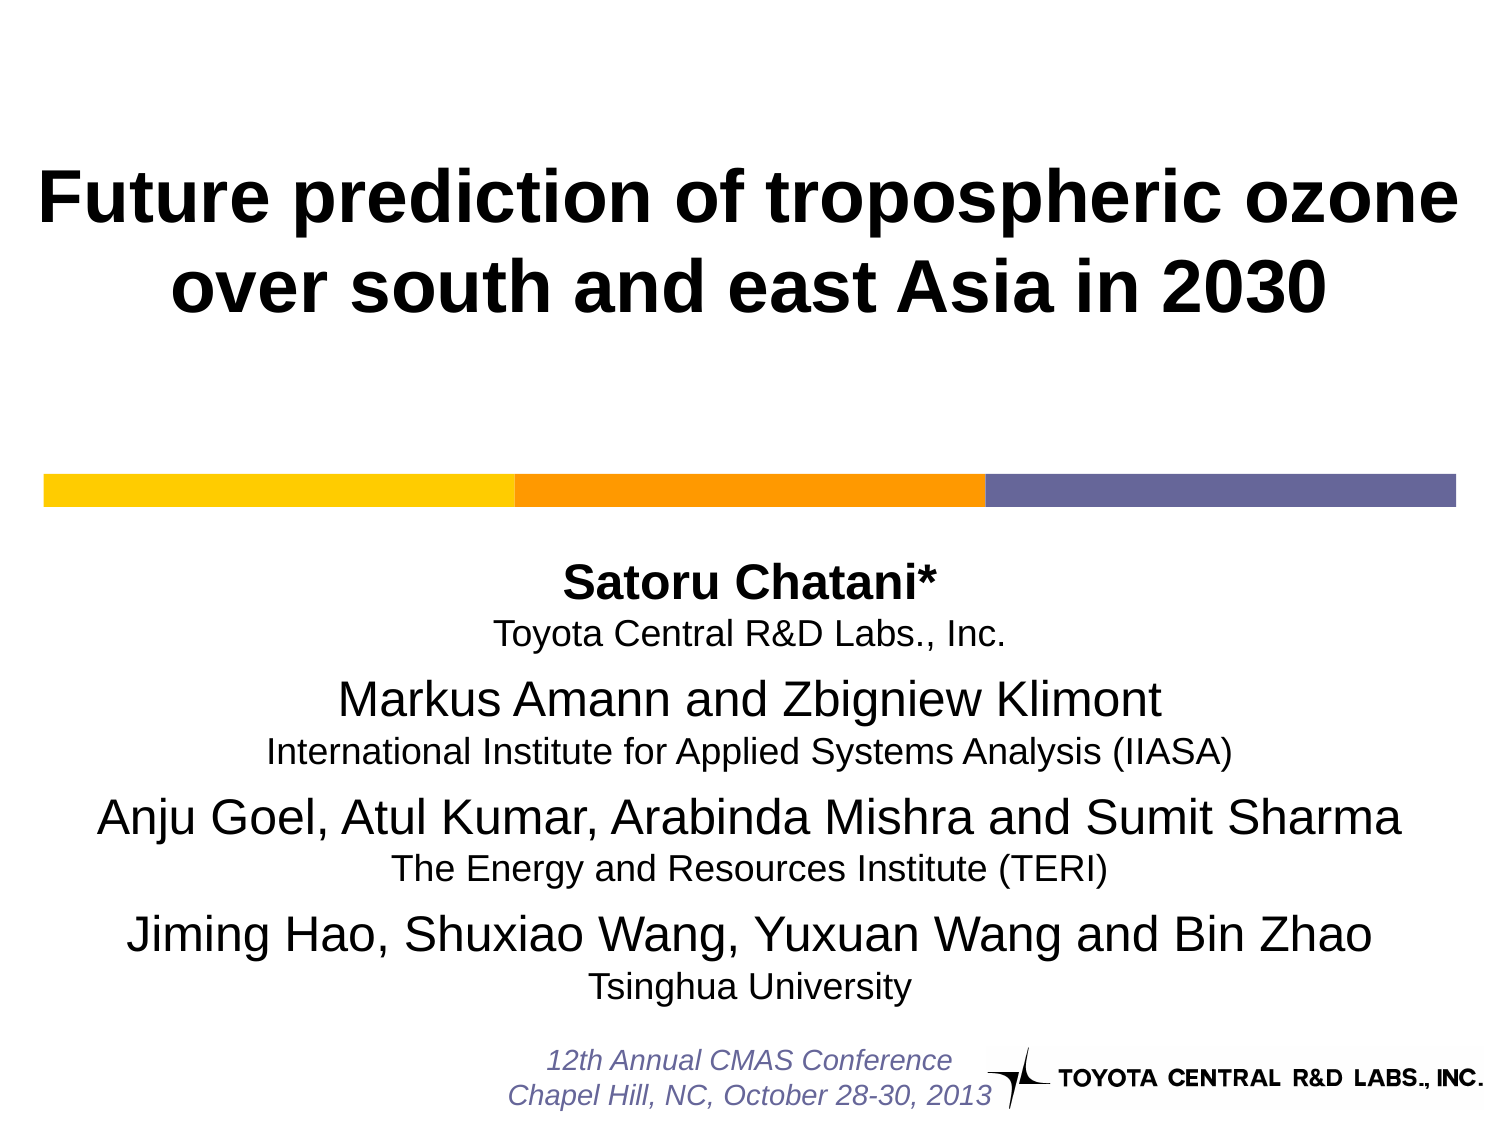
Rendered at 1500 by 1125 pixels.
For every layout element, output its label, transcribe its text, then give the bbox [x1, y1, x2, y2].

picture [1338, 1046, 1484, 1110]
text_box 12th Annual CMAS Conference Chapel Hill, NC, October 28-30, 2013 [162, 1034, 1338, 1118]
subtitle Satoru Chatani* Toyota Central R&D Labs., Inc. Markus Amann and Zbigniew Klimont International Institute for Applied Systems Analysis (IIASA) Anju Goel, Atul Kumar, Arabinda Mishra and Sumit Sharma The Energy and Resources Institute (TERI) Jiming Hao, Shuxiao Wang, Yuxuan Wang and Bin Zhao Tsinghua University [14, 538, 1486, 1018]
title Future prediction of tropospheric ozone over south and east Asia in 2030 [11, 137, 1489, 338]
